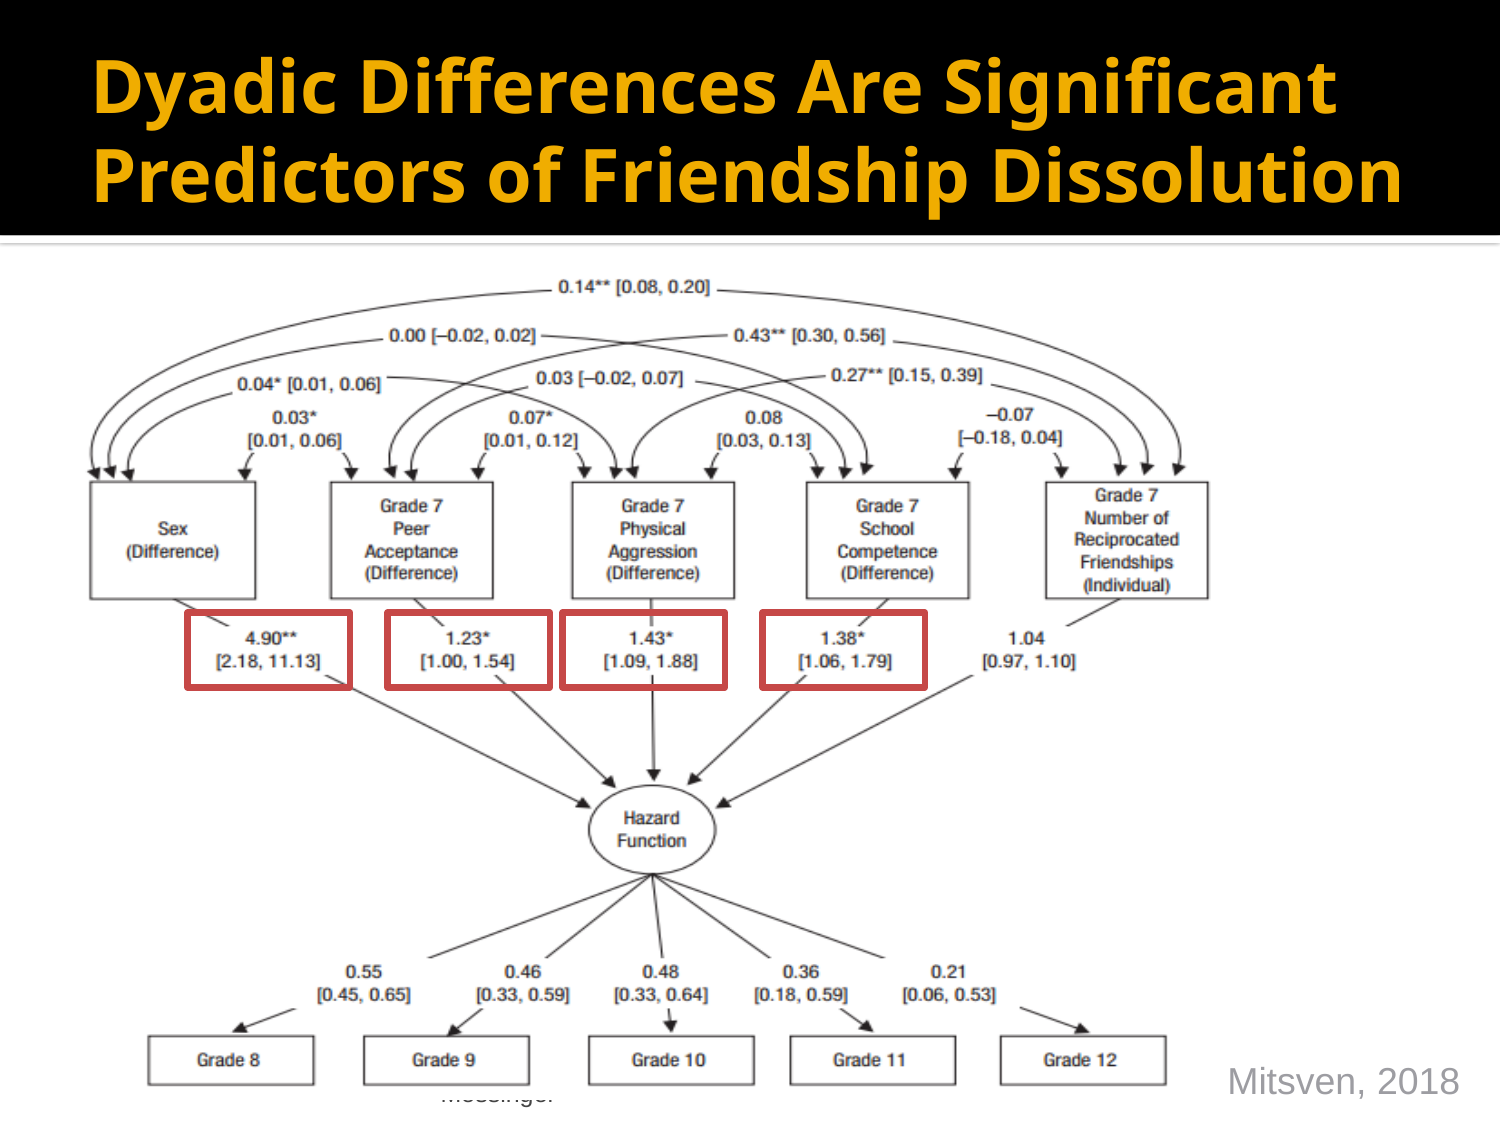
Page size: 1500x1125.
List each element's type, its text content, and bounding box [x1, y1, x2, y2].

footer Messinger [1239, 1062, 1337, 1108]
title Dyadic Differences Are Significant Predictors of Friendship Dissolution [75, 25, 1425, 231]
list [37, 249, 1238, 1100]
text_box Mitsven, 2018 [1212, 1049, 1482, 1110]
